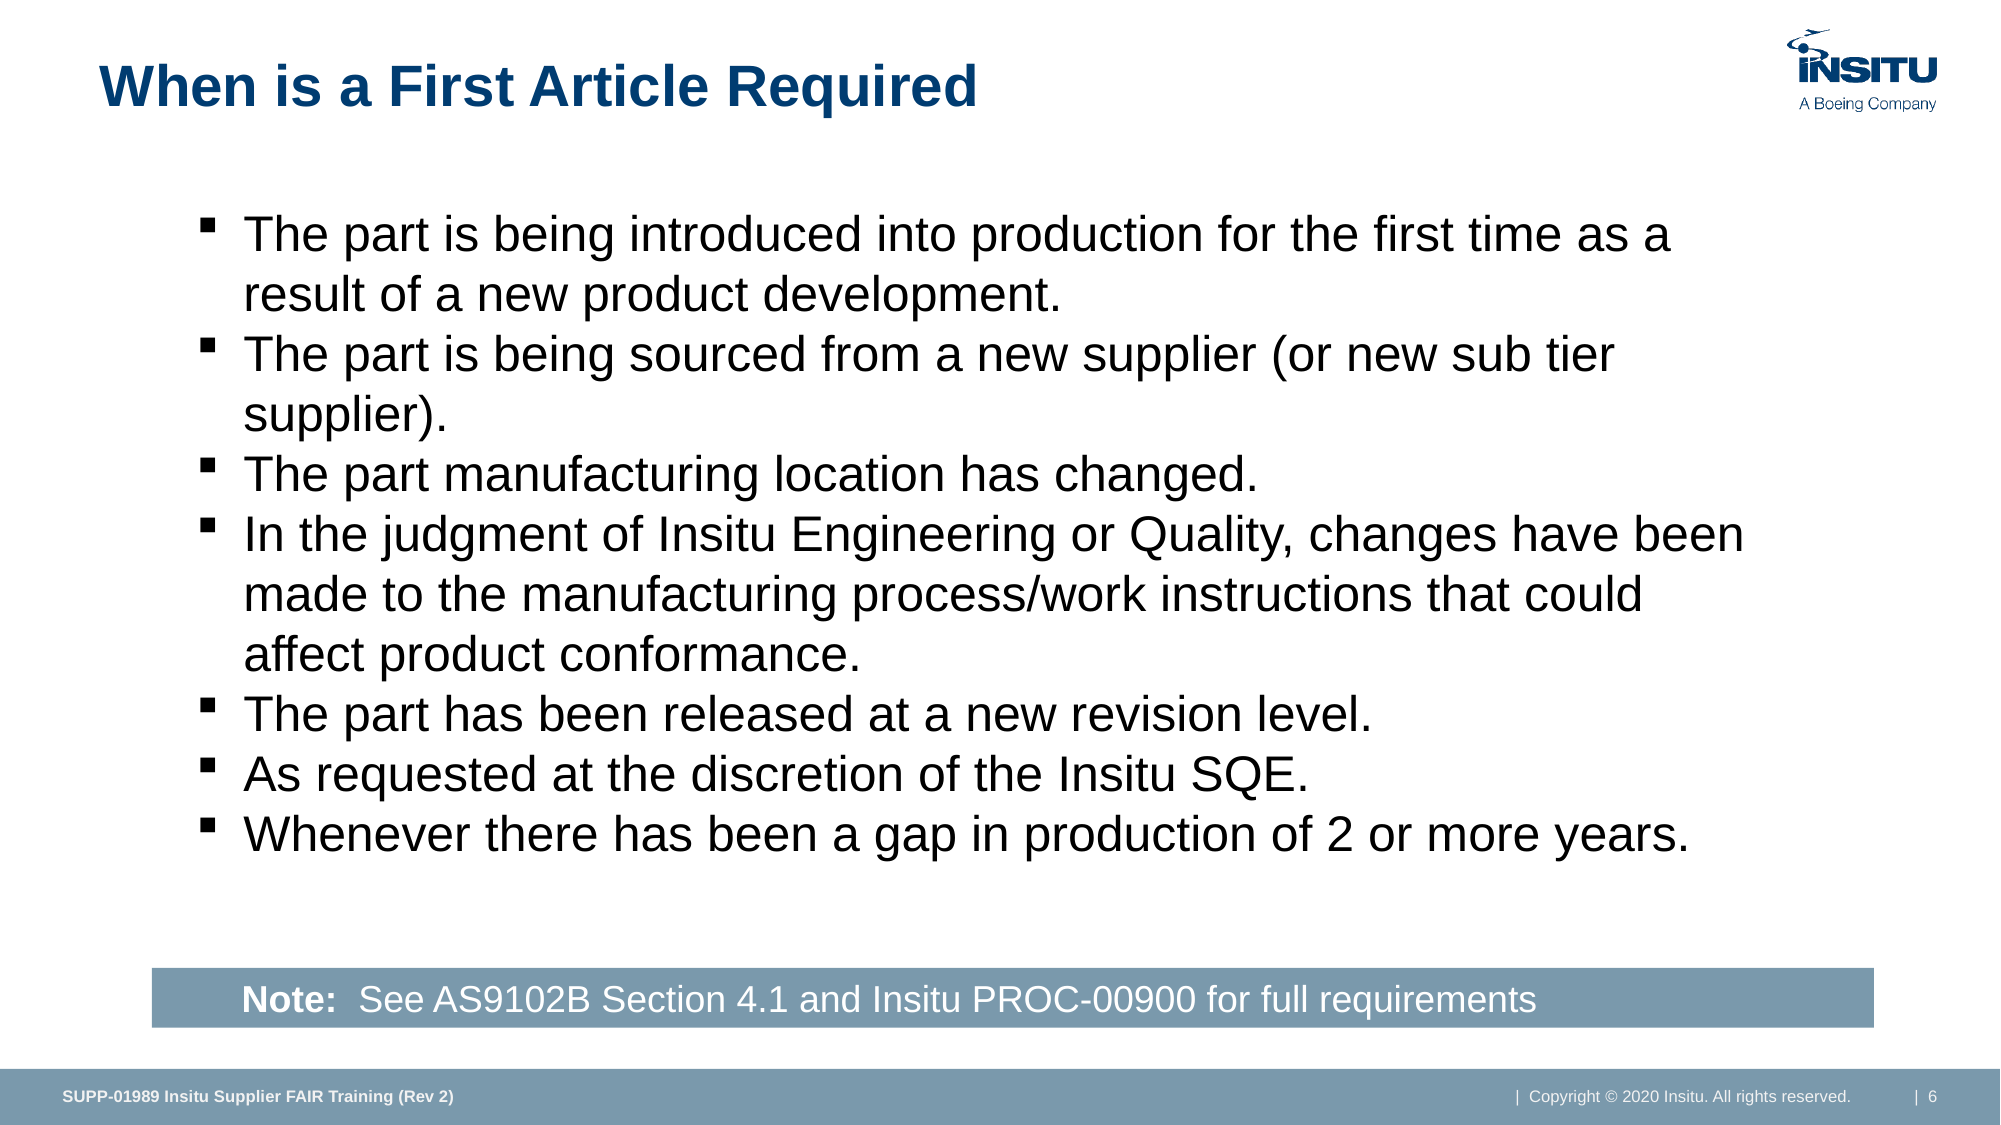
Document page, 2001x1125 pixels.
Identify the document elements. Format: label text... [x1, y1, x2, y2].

text_box Note: See AS9102B Section 4.1 and Insitu PROC-00900 for full requirements [151, 967, 1874, 1028]
slide_number | Copyright © 2020 Insitu. All rights reserved. [1515, 1079, 1862, 1113]
title When is a First Article Required [99, 56, 1525, 169]
text_box The part is being introduced into production for the first time as a result of a new product development. The part is being sourced from a new supplier (or new sub tier supplier). The part manufacturing location has changed. In the judgment of Insitu Engineering or Quality, changes have been made to the manufacturing process/work instructions that could affect product conformance. The part has been released at a new revision level. As requested at the discretion of the Insitu SQE. Whenever there has been a gap in production of 2 or more years. [181, 194, 1776, 870]
picture [1787, 29, 1937, 112]
footer SUPP-01989 Insitu Supplier FAIR Training (Rev 2) [62, 1079, 1492, 1113]
slide_number | 6 [1874, 1079, 1938, 1113]
